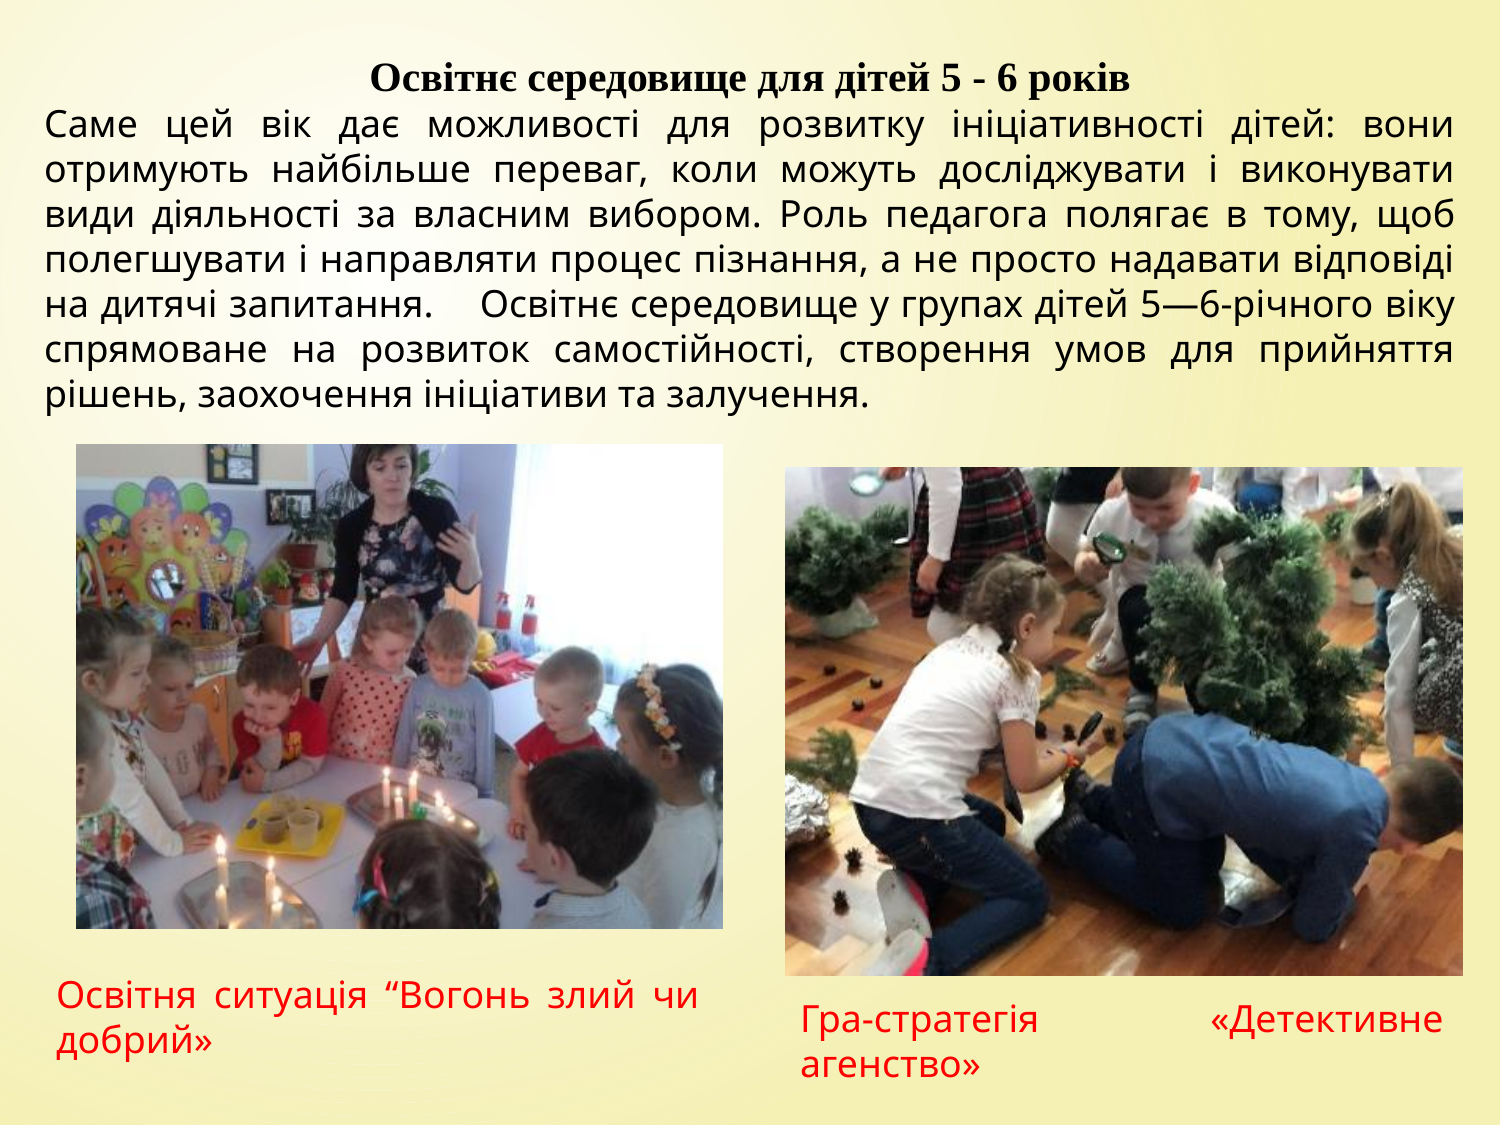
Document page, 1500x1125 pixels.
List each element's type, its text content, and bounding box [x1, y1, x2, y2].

text_box Освітня ситуація “Вогонь злий чи добрий» [41, 964, 715, 1069]
text_box Освітнє середовище для дітей 5 - 6 років Саме цей вік дає можливості для розвитку ініціативності дітей: вони отримують найбільше переваг, коли можуть досліджувати і виконувати види діяльності за власним вибором. Роль педагога полягає в тому, щоб полегшувати і направляти процес пізнання, а не просто надавати відповіді на дитячі запитання. Освітнє середовище у групах дітей 5—6-річного віку спрямоване на розвиток самостійності, створення умов для прийняття рішень, заохочення ініціативи та залучення. [29, 42, 1471, 423]
text_box Гра-стратегія «Детективне агенство» [785, 987, 1459, 1093]
picture [76, 443, 723, 930]
picture [784, 467, 1464, 977]
